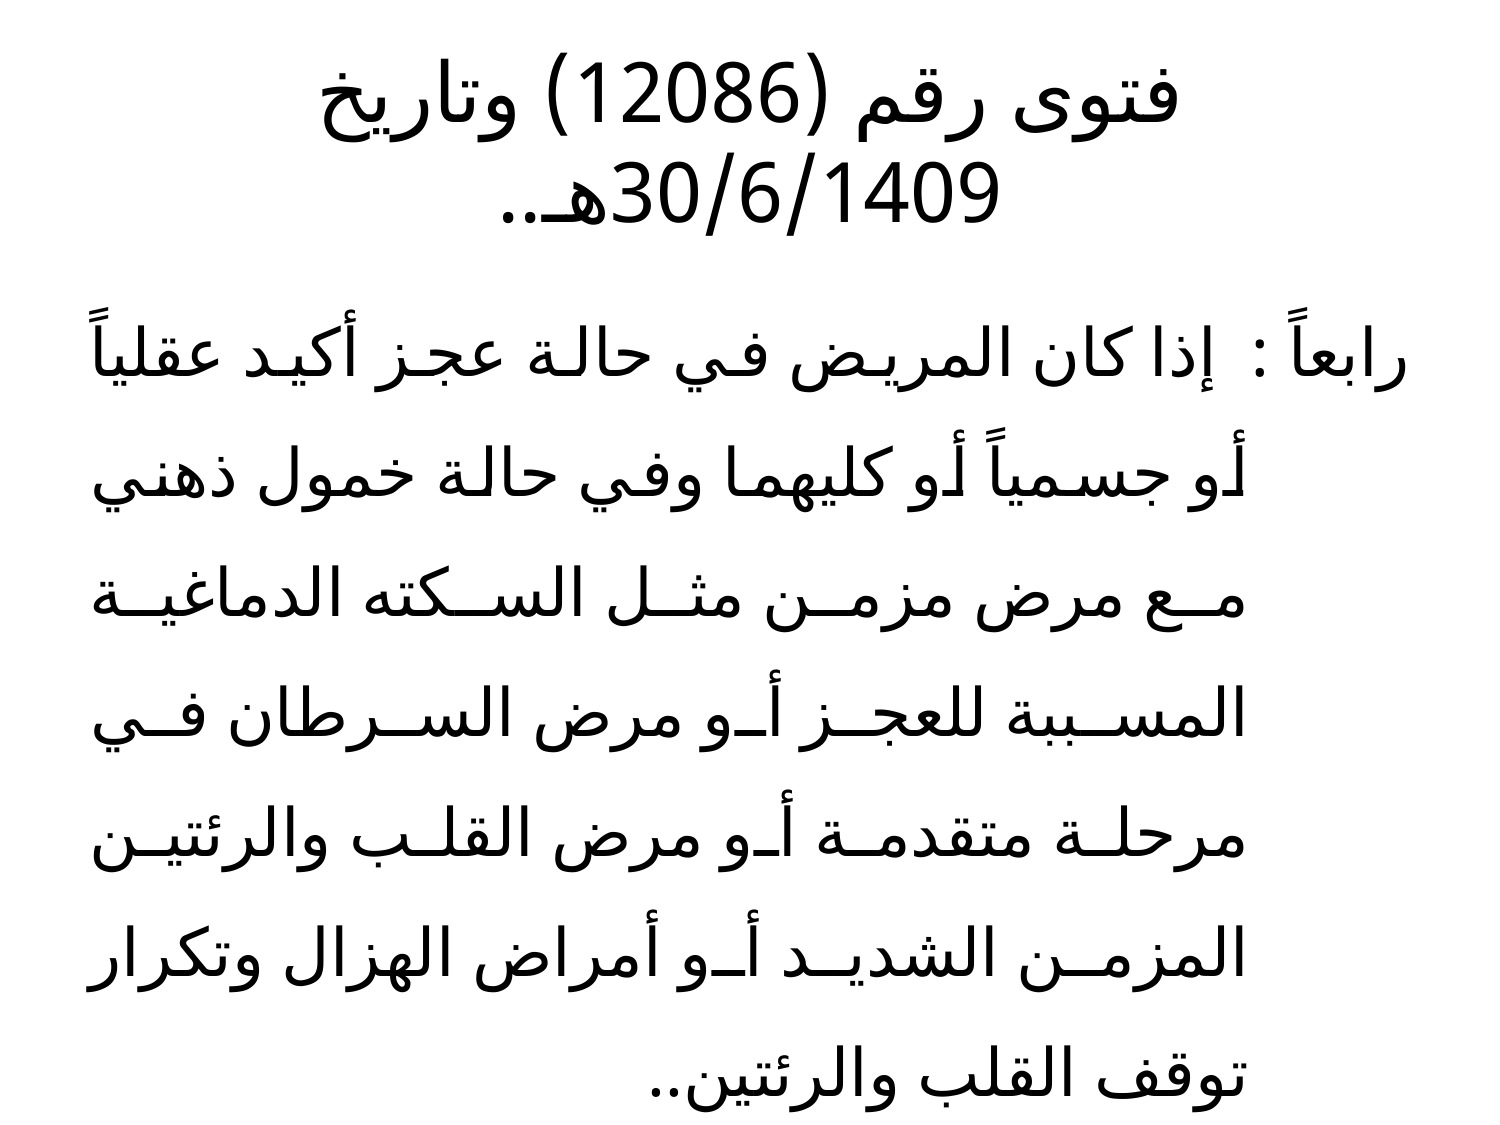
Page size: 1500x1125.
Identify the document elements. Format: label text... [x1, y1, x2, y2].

title فتوى رقم (12086) وتاريخ 30/6/1409هـ.. [75, 45, 1425, 233]
list رابعاً : إذا كان المريض في حالة عجز أكيد عقلياً أو جسمياً أو كليهما وفي حالة خمول ذهني مع مرض مزمن مثل السكته الدماغية المسببة للعجز أو مرض السرطان في مرحلة متقدمة أو مرض القلب والرئتين المزمن الشديد أو أمراض الهزال وتكرار توقف القلب والرئتين.. [75, 262, 1425, 1005]
